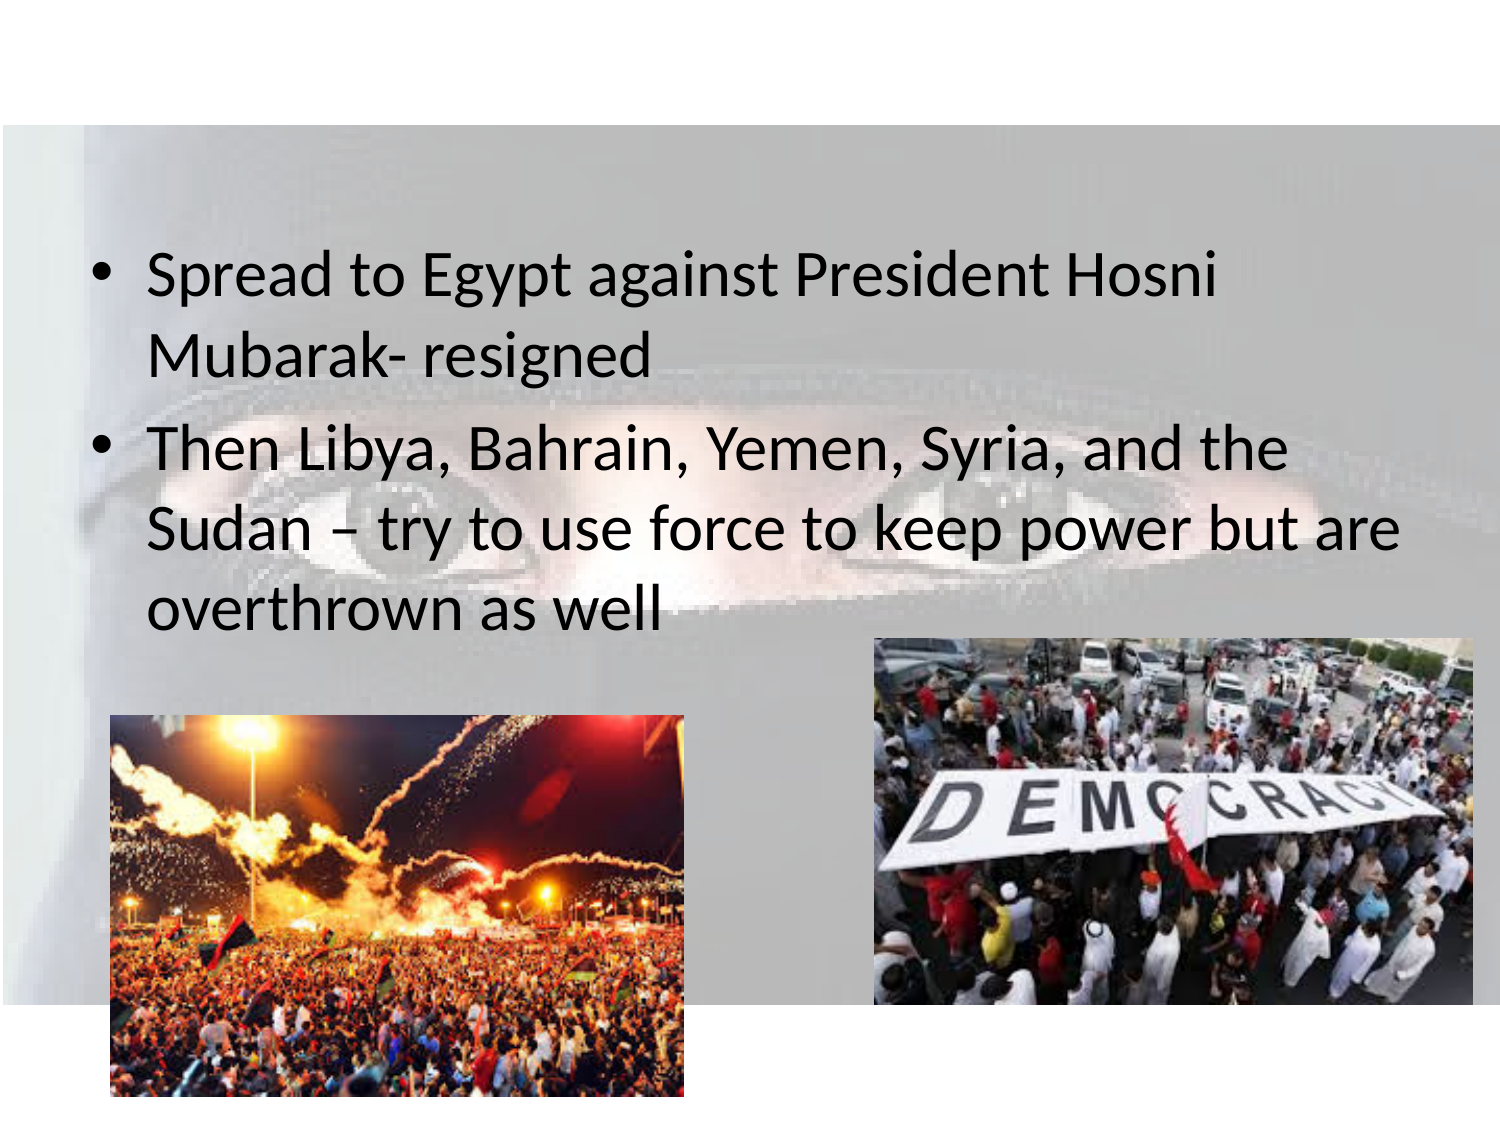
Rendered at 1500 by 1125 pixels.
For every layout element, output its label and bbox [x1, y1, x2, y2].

picture [3, 124, 1500, 1097]
